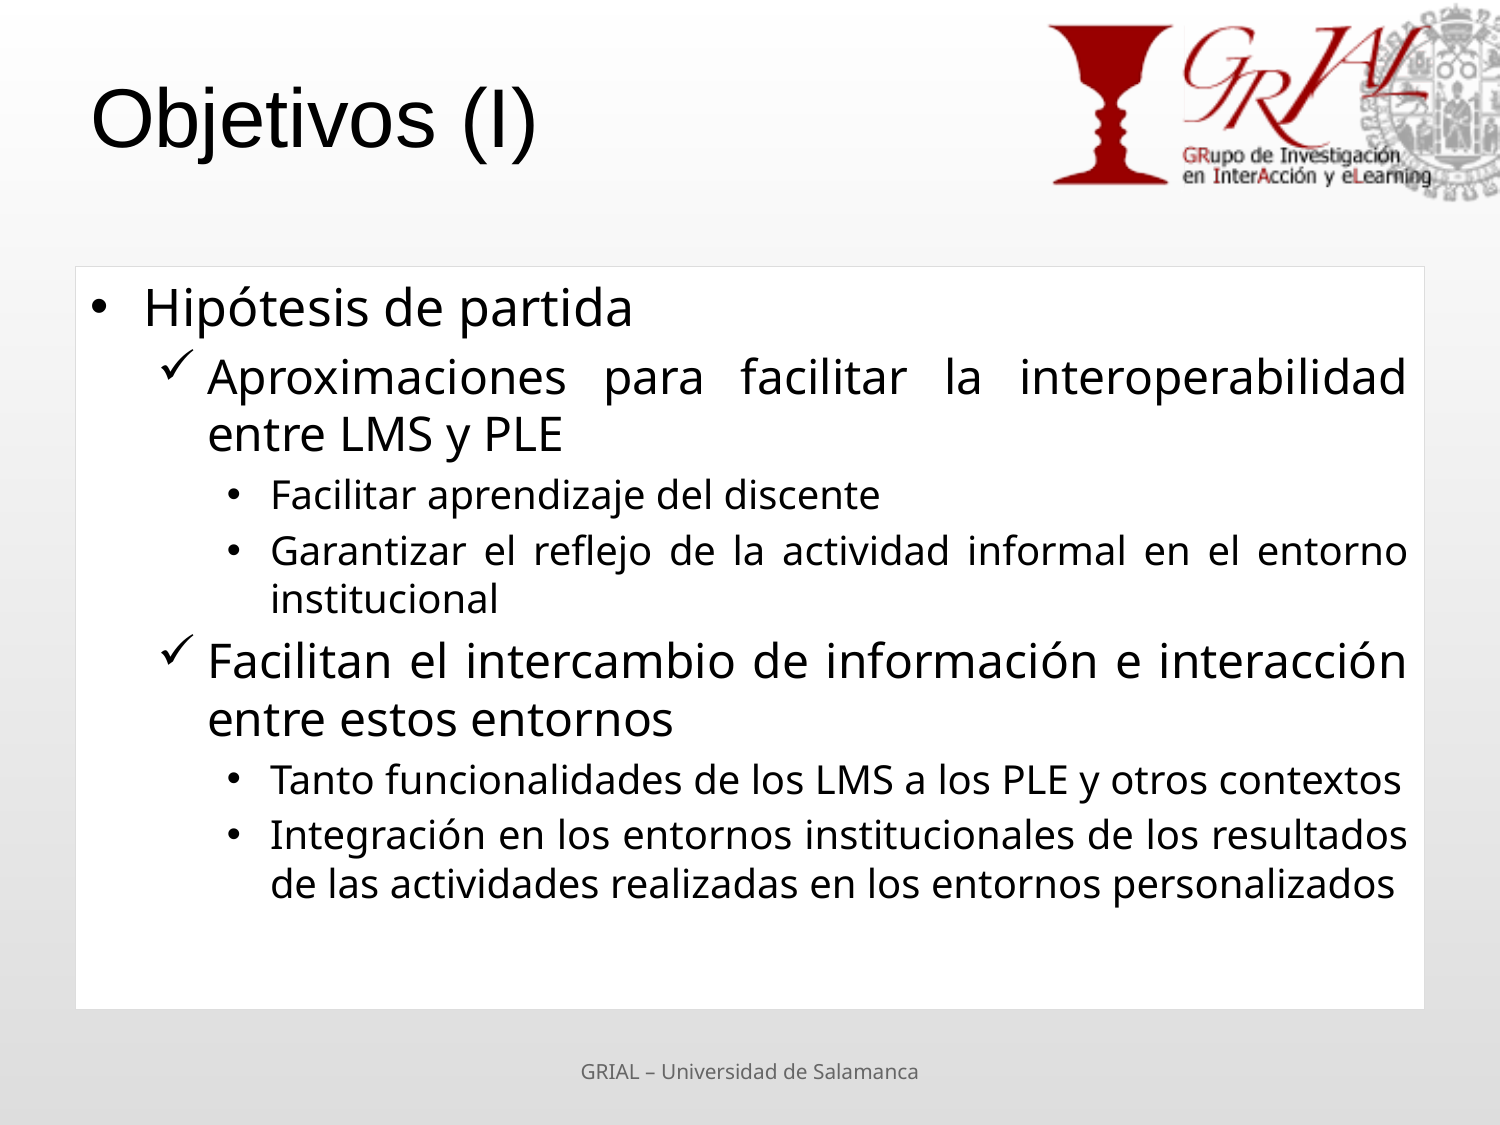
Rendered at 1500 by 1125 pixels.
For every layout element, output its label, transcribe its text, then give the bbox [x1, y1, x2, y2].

picture [1039, 0, 1500, 209]
list Hipótesis de partida Aproximaciones para facilitar la interoperabilidad entre LMS y PLE Facilitar aprendizaje del discente Garantizar el reflejo de la actividad informal en el entorno institucional Facilitan el intercambio de información e interacción entre estos entornos Tanto funcionalidades de los LMS a los PLE y otros contextos Integración en los entornos institucionales de los resultados de las actividades realizadas en los entornos personalizados [75, 266, 1425, 1010]
footer GRIAL – Universidad de Salamanca [512, 1042, 988, 1103]
title Objetivos (I) [75, 20, 1040, 209]
